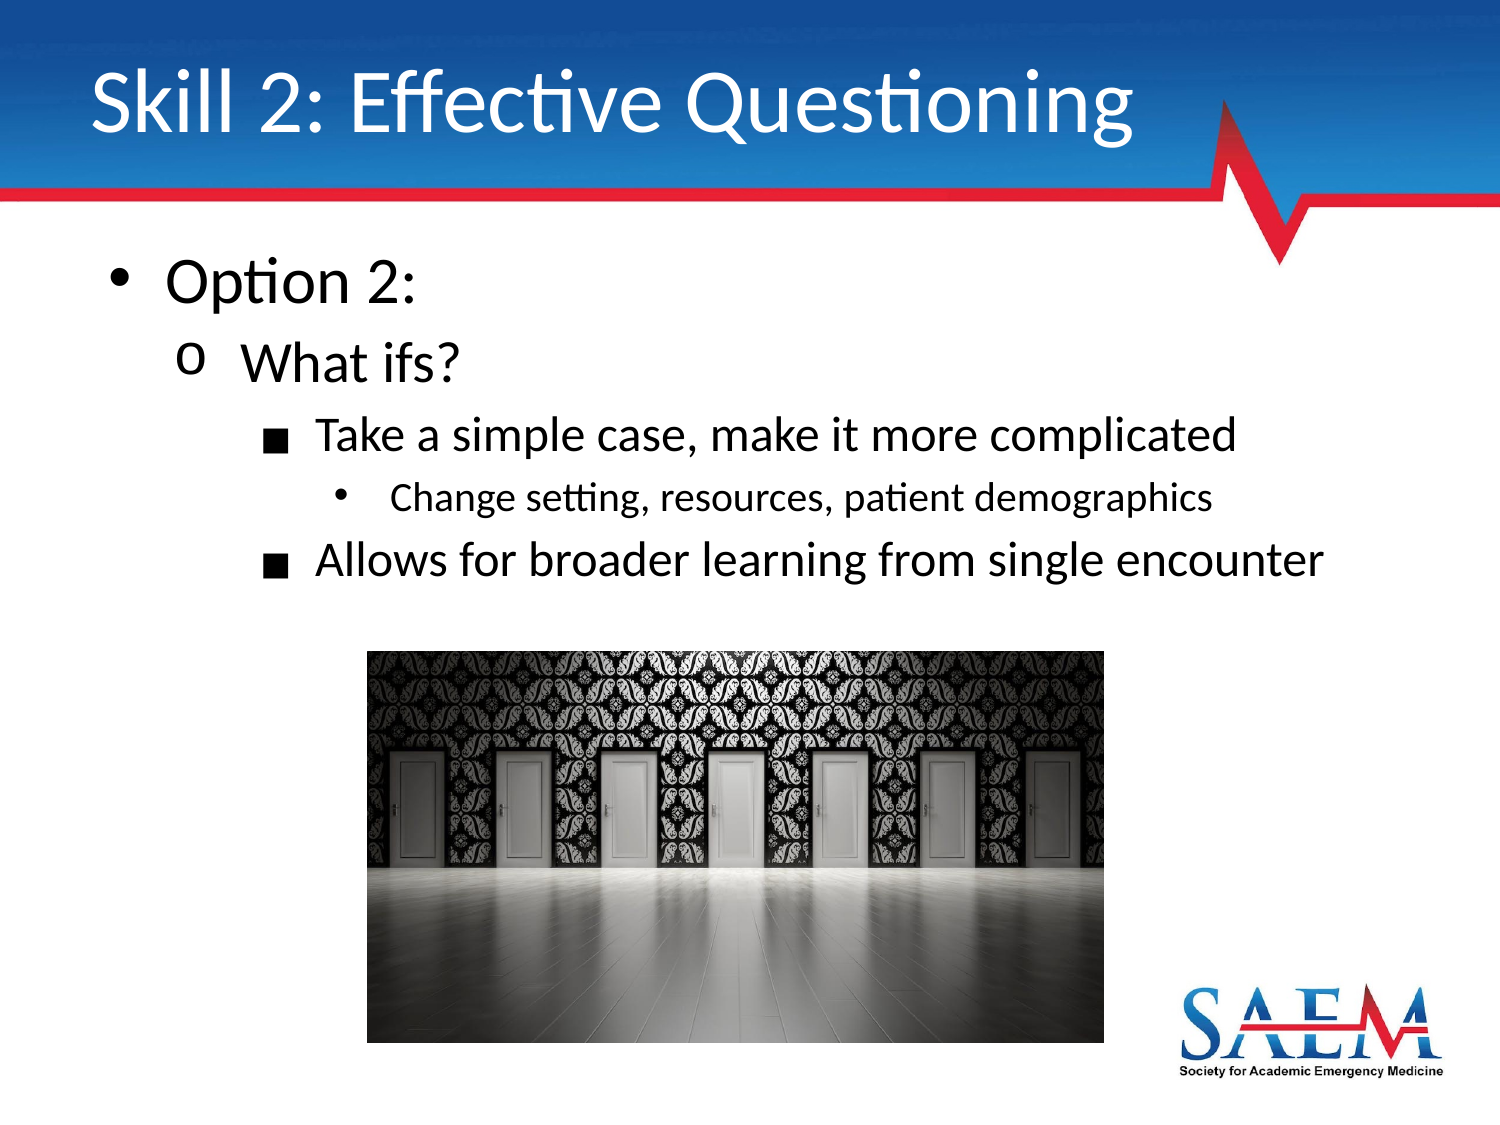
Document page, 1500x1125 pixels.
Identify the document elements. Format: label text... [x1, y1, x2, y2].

list Option 2: What ifs? Take a simple case, make it more complicated Change setting, resources, patient demographics Allows for broader learning from single encounter [75, 229, 1425, 972]
picture [0, 0, 1500, 1125]
title Skill 2: Effective Questioning [75, 2, 1425, 190]
